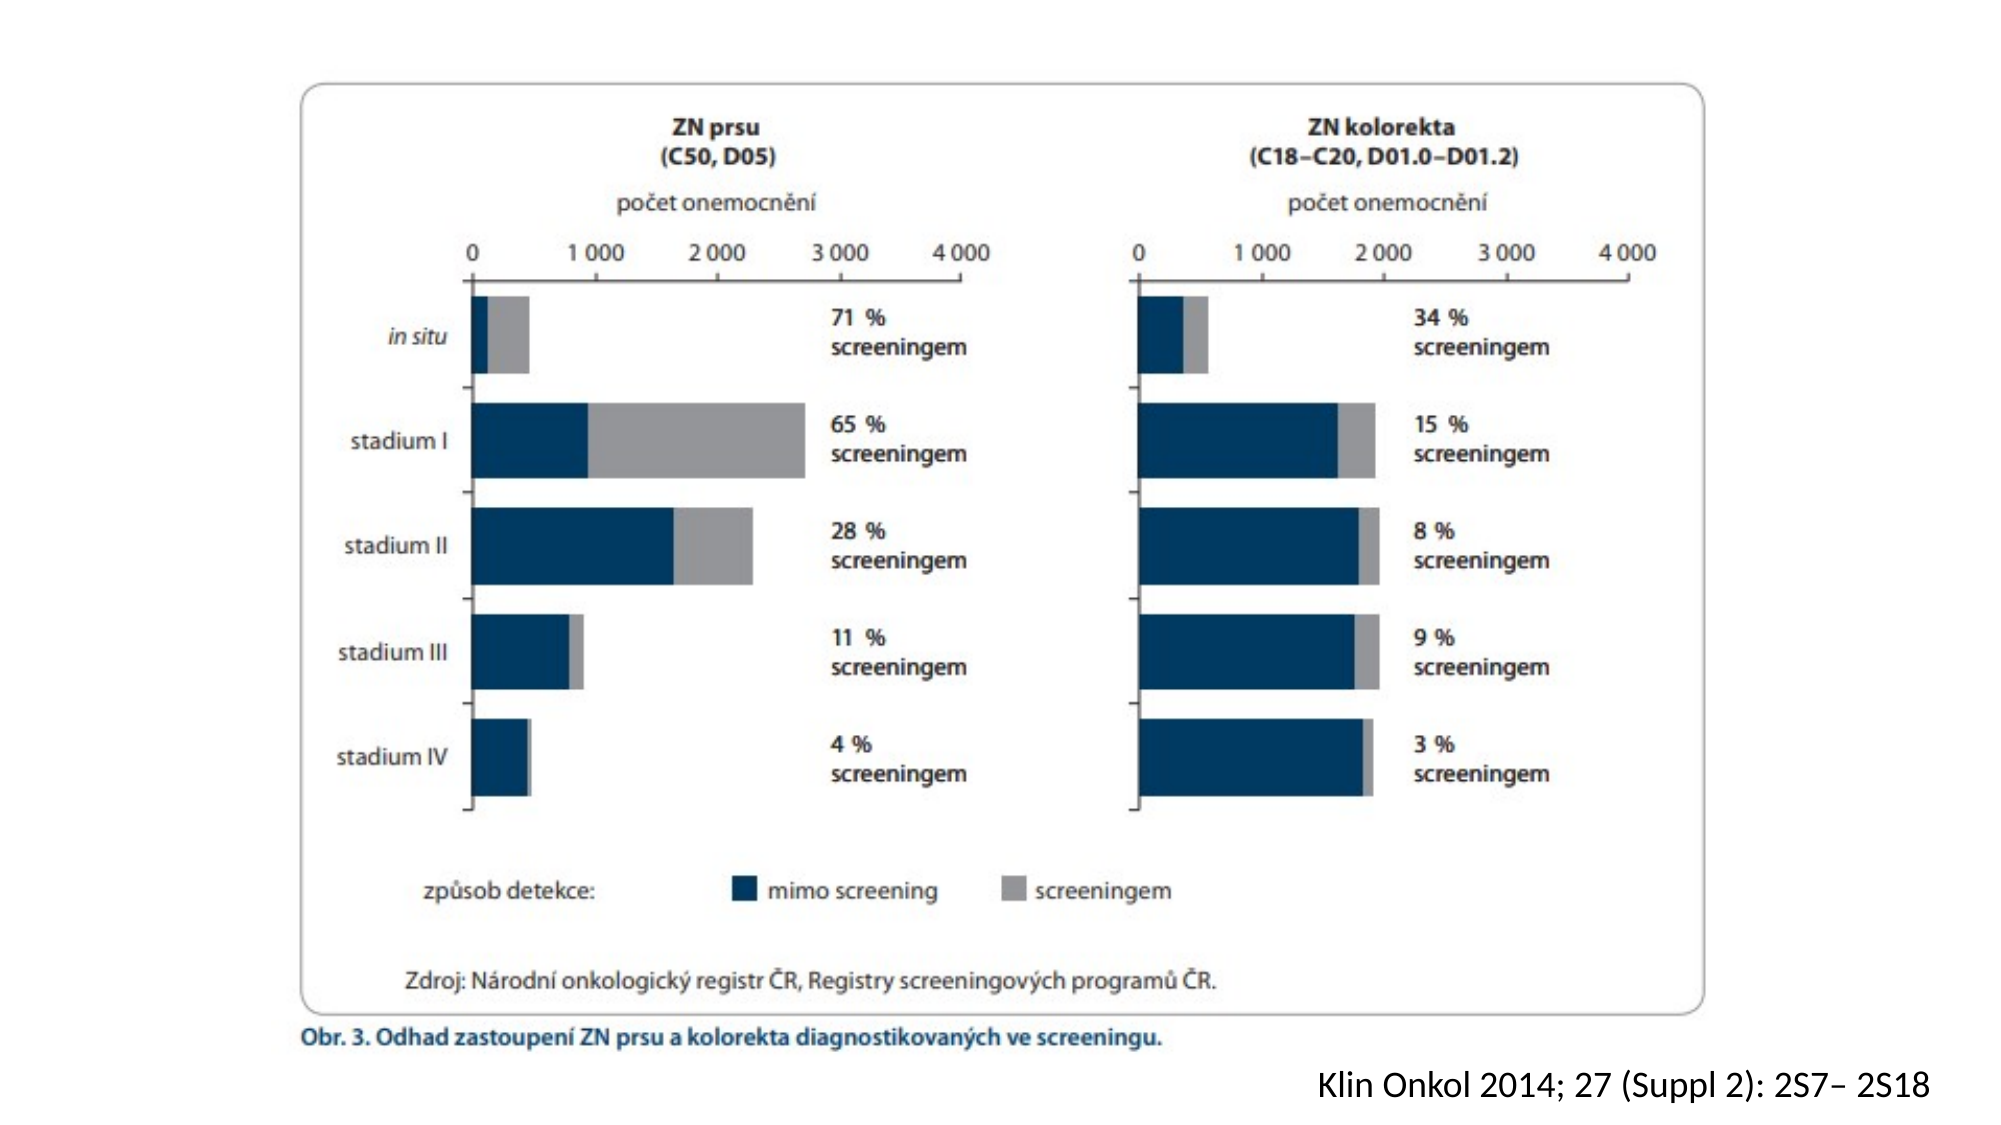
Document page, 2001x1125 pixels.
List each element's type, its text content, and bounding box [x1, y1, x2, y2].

text_box Klin Onkol 2014; 27 (Suppl 2): 2S7– 2S18 [1303, 1052, 1962, 1113]
picture [271, 50, 1729, 1075]
